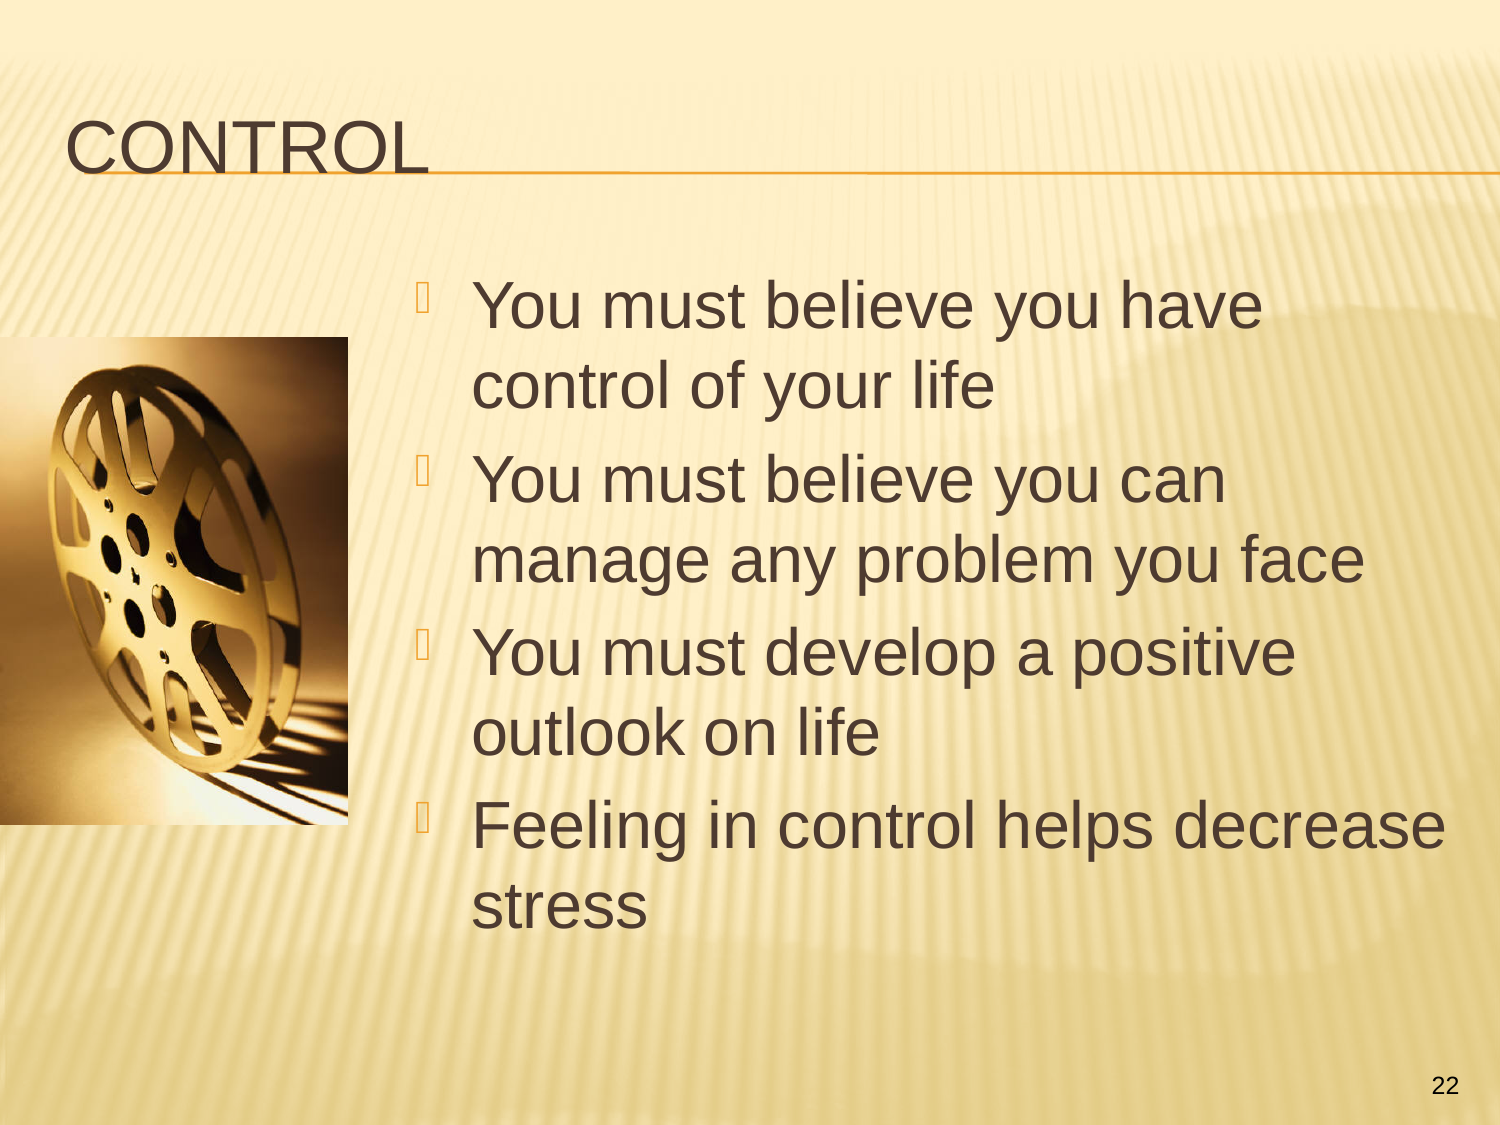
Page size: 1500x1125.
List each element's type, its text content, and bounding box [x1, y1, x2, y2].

list You must believe you have control of your life You must believe you can manage any problem you face You must develop a positive outlook on life Feeling in control helps decrease stress [399, 254, 1475, 998]
slide_number 22 [1350, 1061, 1475, 1103]
title Control [50, 75, 1475, 213]
picture [0, 337, 348, 825]
